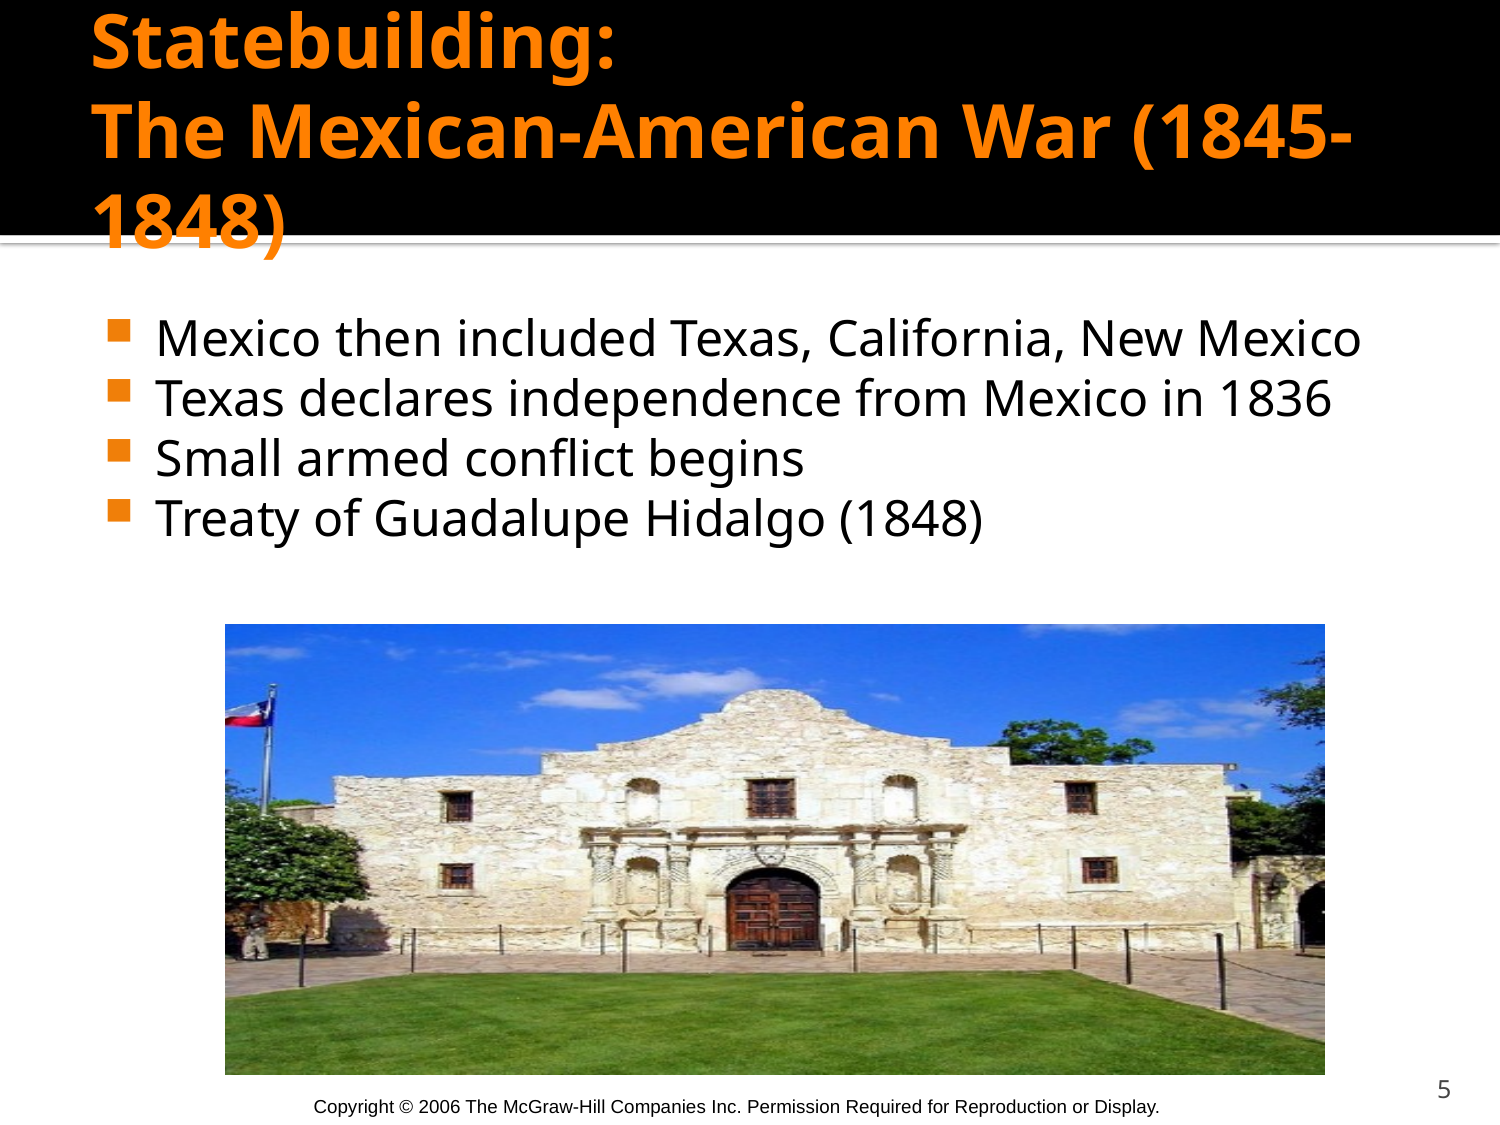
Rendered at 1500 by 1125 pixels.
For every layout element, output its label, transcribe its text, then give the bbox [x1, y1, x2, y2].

slide_number 5 [1345, 1062, 1467, 1108]
title Statebuilding: The Mexican-American War (1845-1848) [75, 25, 1425, 231]
picture [224, 624, 1325, 1075]
list Mexico then included Texas, California, New Mexico Texas declares independence from Mexico in 1836 Small armed conflict begins Treaty of Guadalupe Hidalgo (1848) [74, 290, 1426, 1051]
